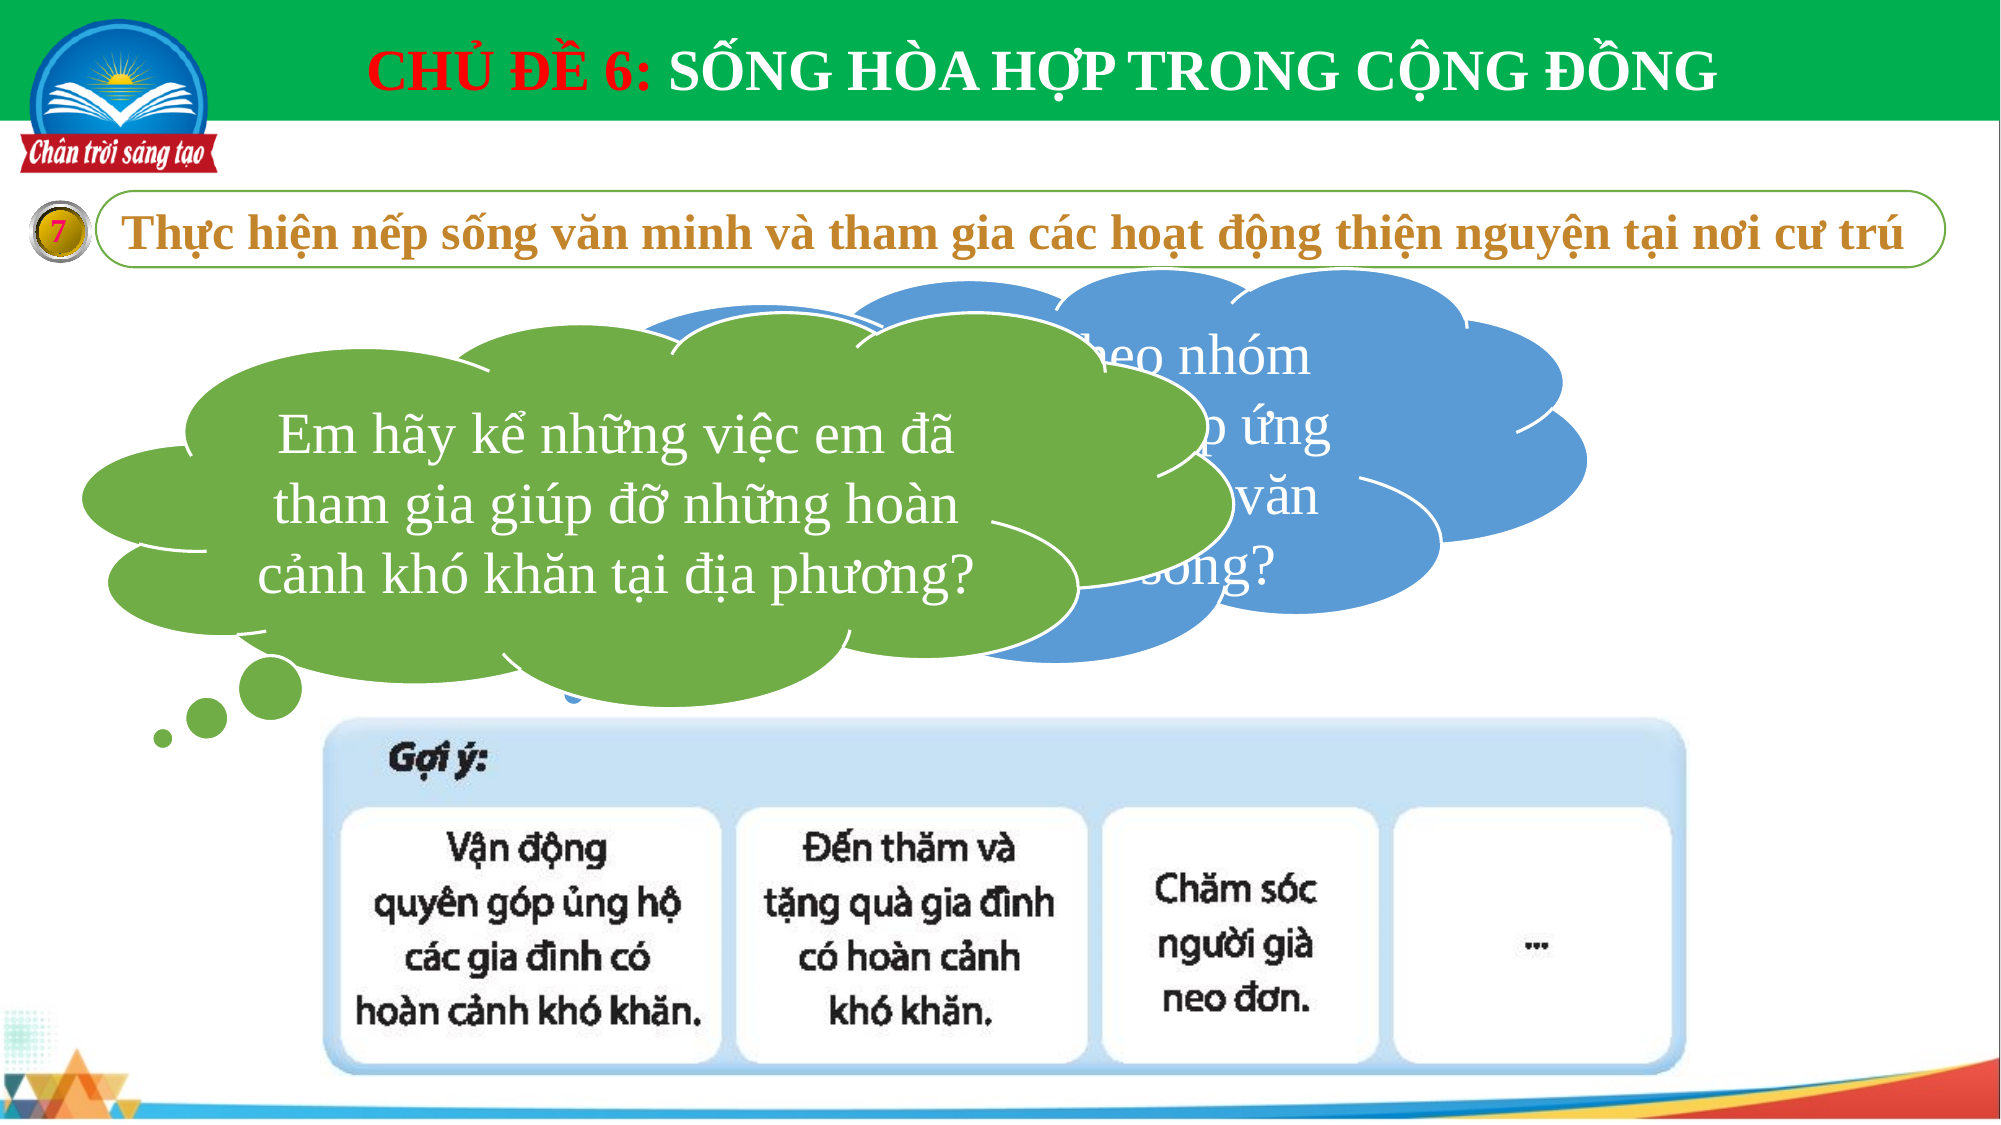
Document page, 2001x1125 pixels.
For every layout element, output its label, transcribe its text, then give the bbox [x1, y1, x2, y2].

text_box CHỦ ĐỀ 6: SỐNG HÒA HỢP TRONG CỘNG ĐỒNG [320, 12, 1765, 122]
text_box Em hãy kể những việc em đã tham gia giúp đỡ những hoàn cảnh khó khăn tại địa phương? [183, 694, 231, 742]
text_box 7 [92, 201, 96, 257]
text_box Em hãy chia sẻ theo nhóm về các hành vi giao tiếp ứng xử để giữ gìn nếp sống văn minh tại nơi sinh sống? [640, 267, 1591, 667]
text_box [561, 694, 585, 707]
text_box [0, 0, 2000, 121]
text_box Thực hiện nếp sống văn minh và tham gia các hoạt động thiện nguyện tại nơi cư trú [96, 189, 1947, 269]
text_box Em hãy kể những việc em đã tham gia giúp đỡ những hoàn cảnh khó khăn tại địa phương? [78, 311, 1236, 724]
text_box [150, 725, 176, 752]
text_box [29, 200, 92, 263]
picture [0, 0, 2001, 1125]
